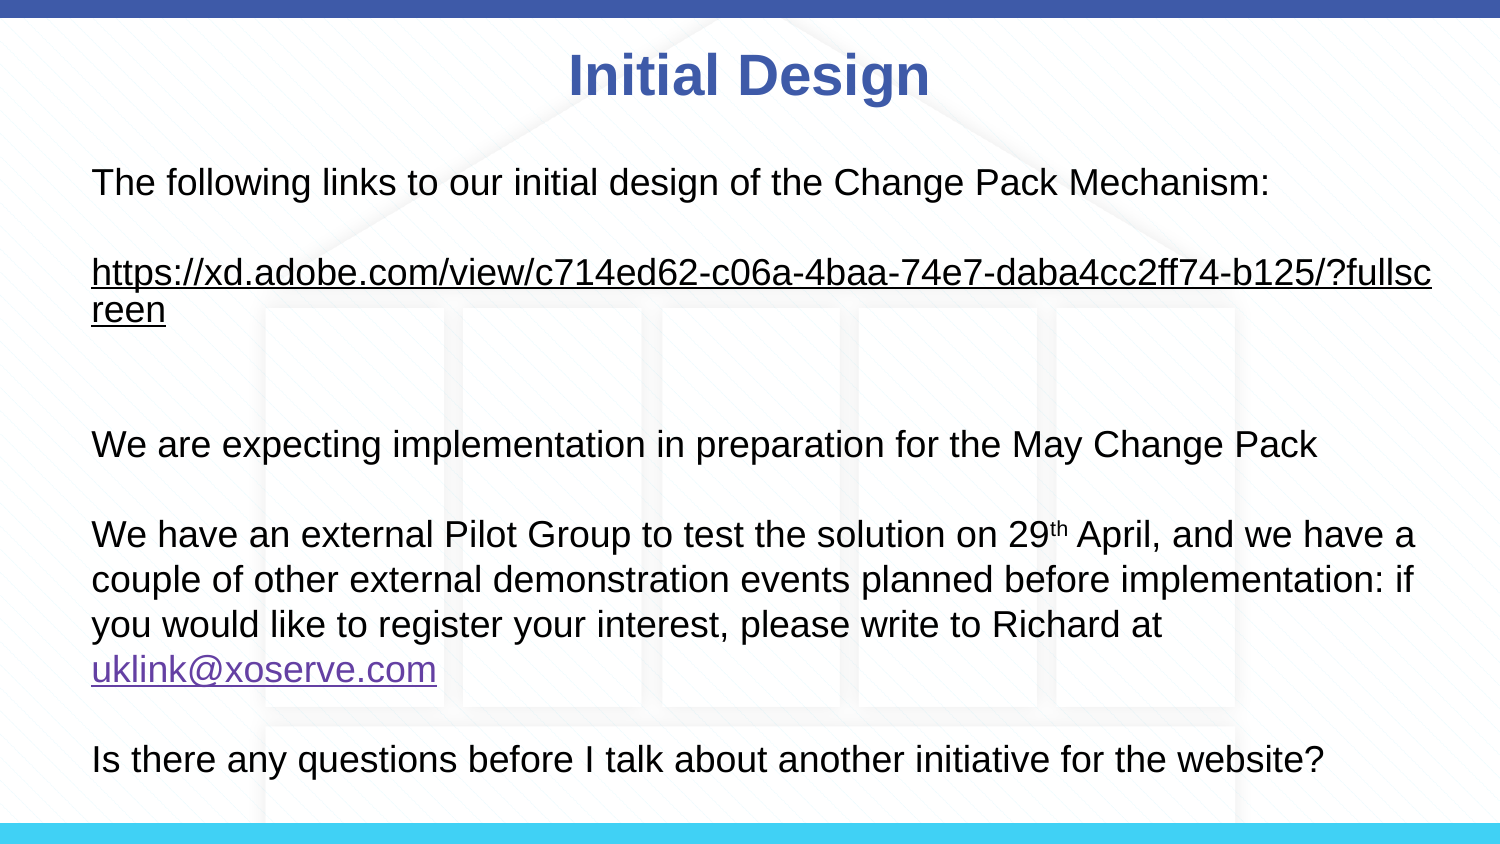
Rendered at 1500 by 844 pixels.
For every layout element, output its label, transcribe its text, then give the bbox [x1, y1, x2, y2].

title Initial Design [75, 20, 1425, 125]
picture [0, 0, 1500, 844]
text_box The following links to our initial design of the Change Pack Mechanism: https://xd.adobe.com/view/c714ed62-c06a-4baa-74e7-daba4cc2ff74-b125/?fullscreen We are expecting implementation in preparation for the May Change Pack We have an external Pilot Group to test the solution on 29th April, and we have a couple of other external demonstration events planned before implementation: if you would like to register your interest, please write to Richard at uklink@xoserve.com Is there any questions before I talk about another initiative for the website? [76, 150, 1459, 795]
